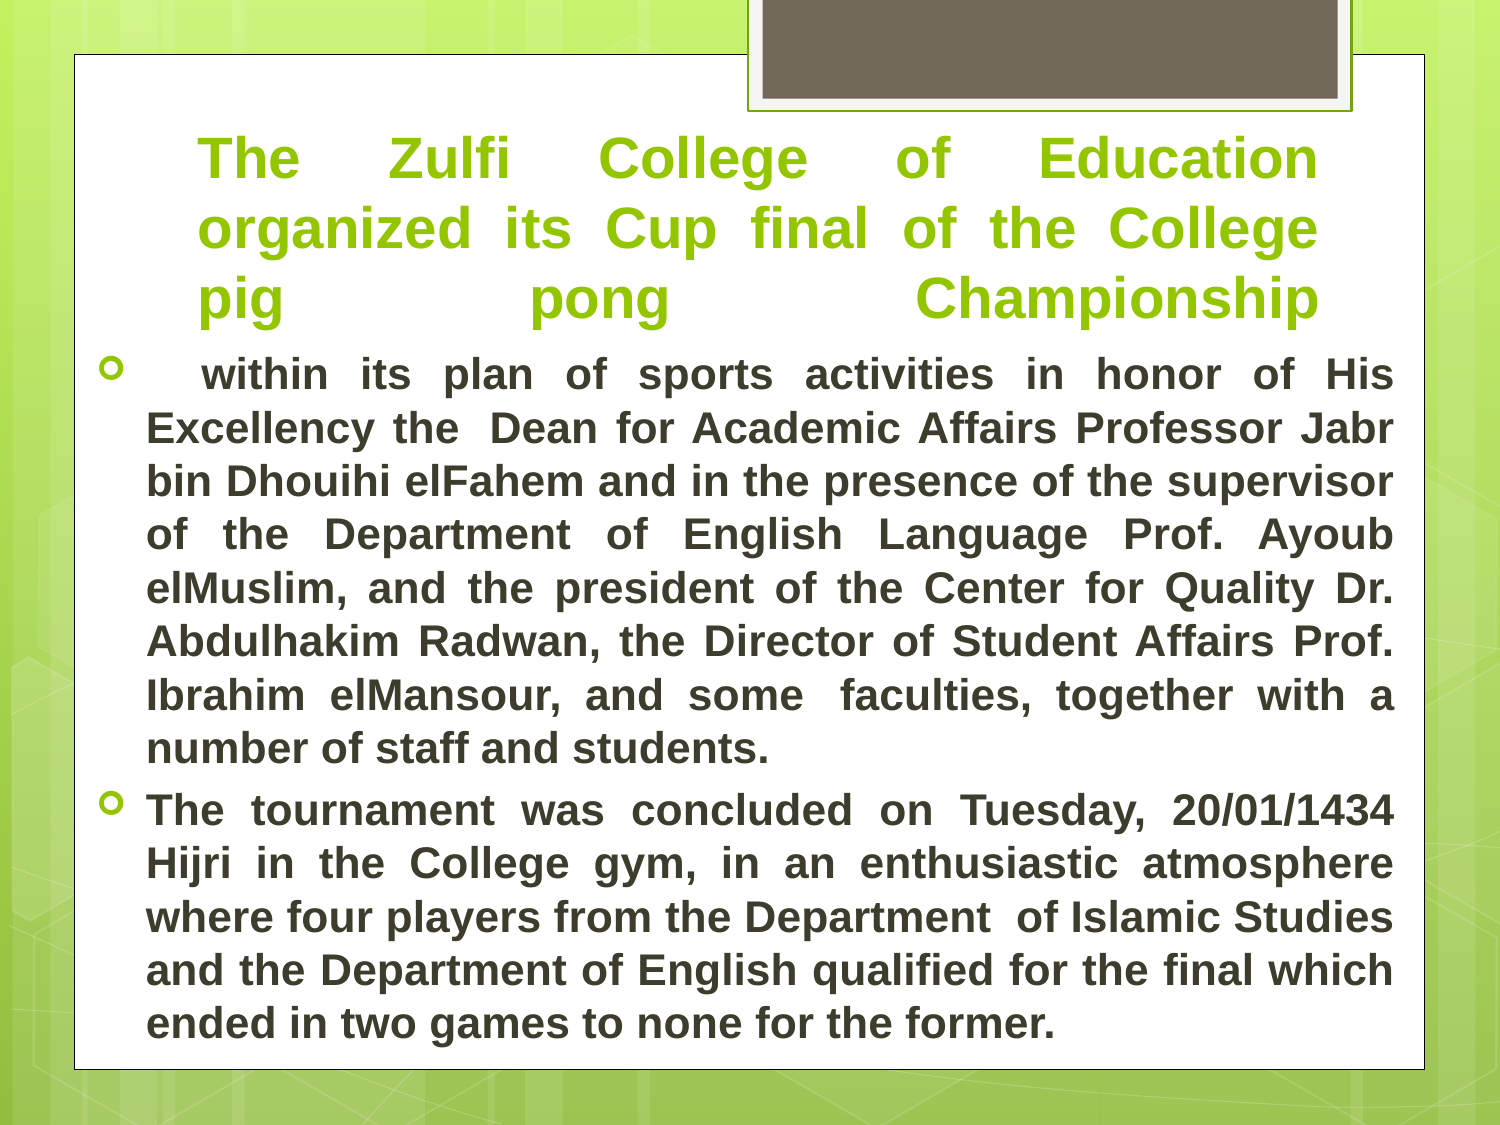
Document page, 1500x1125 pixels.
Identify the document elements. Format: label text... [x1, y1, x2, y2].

list within its plan of sports activities in honor of His Excellency the Dean for Academic Affairs Professor Jabr bin Dhouihi elFahem and in the presence of the supervisor of the Department of English Language Prof. Ayoub elMuslim, and the president of the Center for Quality Dr. Abdulhakim Radwan, the Director of Student Affairs Prof. Ibrahim elMansour, and some faculties, together with a number of staff and students. The tournament was concluded on Tuesday, 20/01/1434 Hijri in the College gym, in an enthusiastic atmosphere where four players from the Department of Islamic Studies and the Department of English qualified for the final which ended in two games to none for the former. [76, 338, 1412, 1071]
title The Zulfi College of Education organized its Cup final of the College pig pong Championship [183, 219, 1336, 338]
